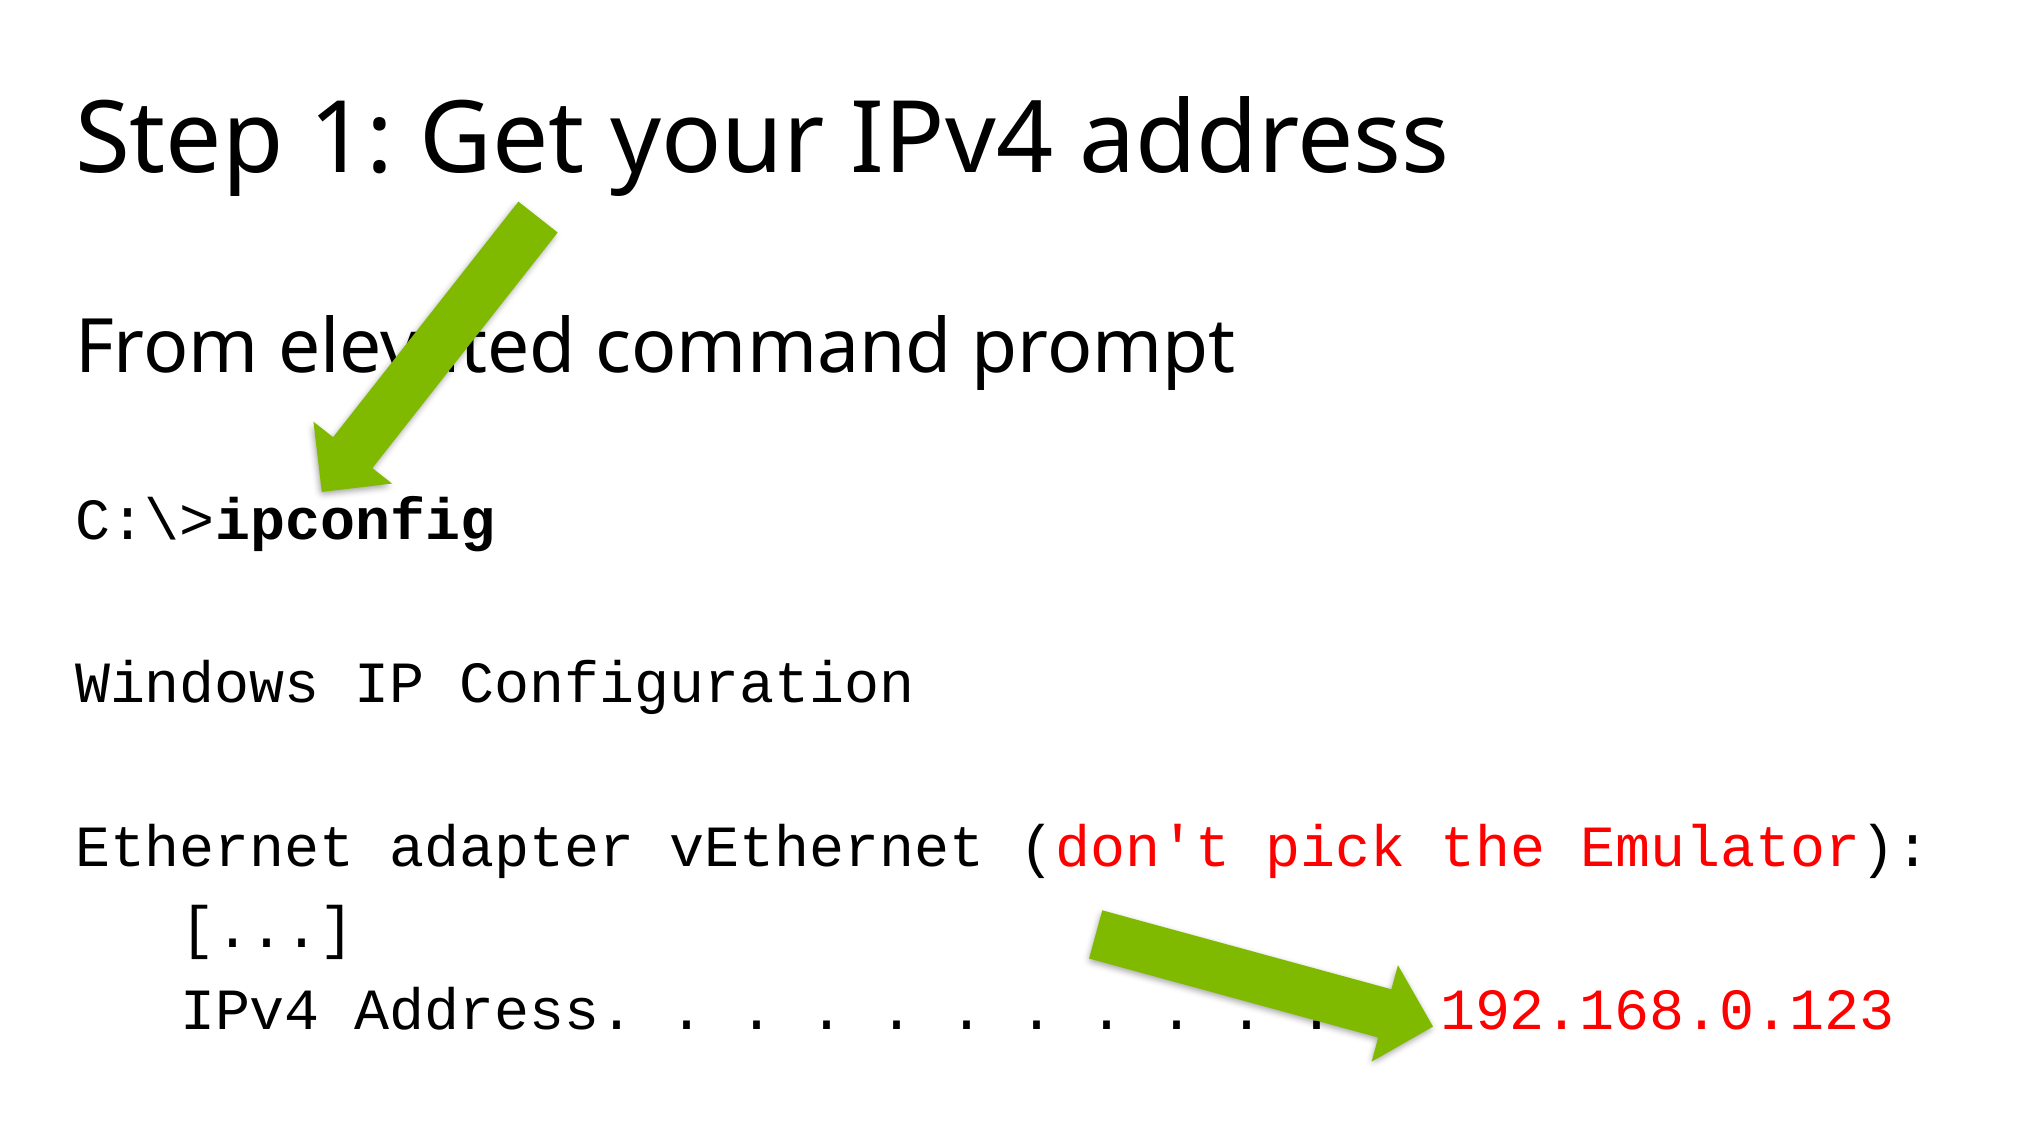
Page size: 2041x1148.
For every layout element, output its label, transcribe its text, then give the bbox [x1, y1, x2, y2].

title Step 1: Get your IPv4 address [45, 48, 1996, 199]
text_box [312, 201, 559, 493]
text_box [1088, 909, 1434, 1063]
list From elevated command prompt C:\>ipconfig Windows IP Configuration Ethernet adapter vEthernet (don't pick the Emulator): [...] IPv4 Address. . . . . . . . . . . : 192.168.0.123 [45, 273, 1996, 1099]
